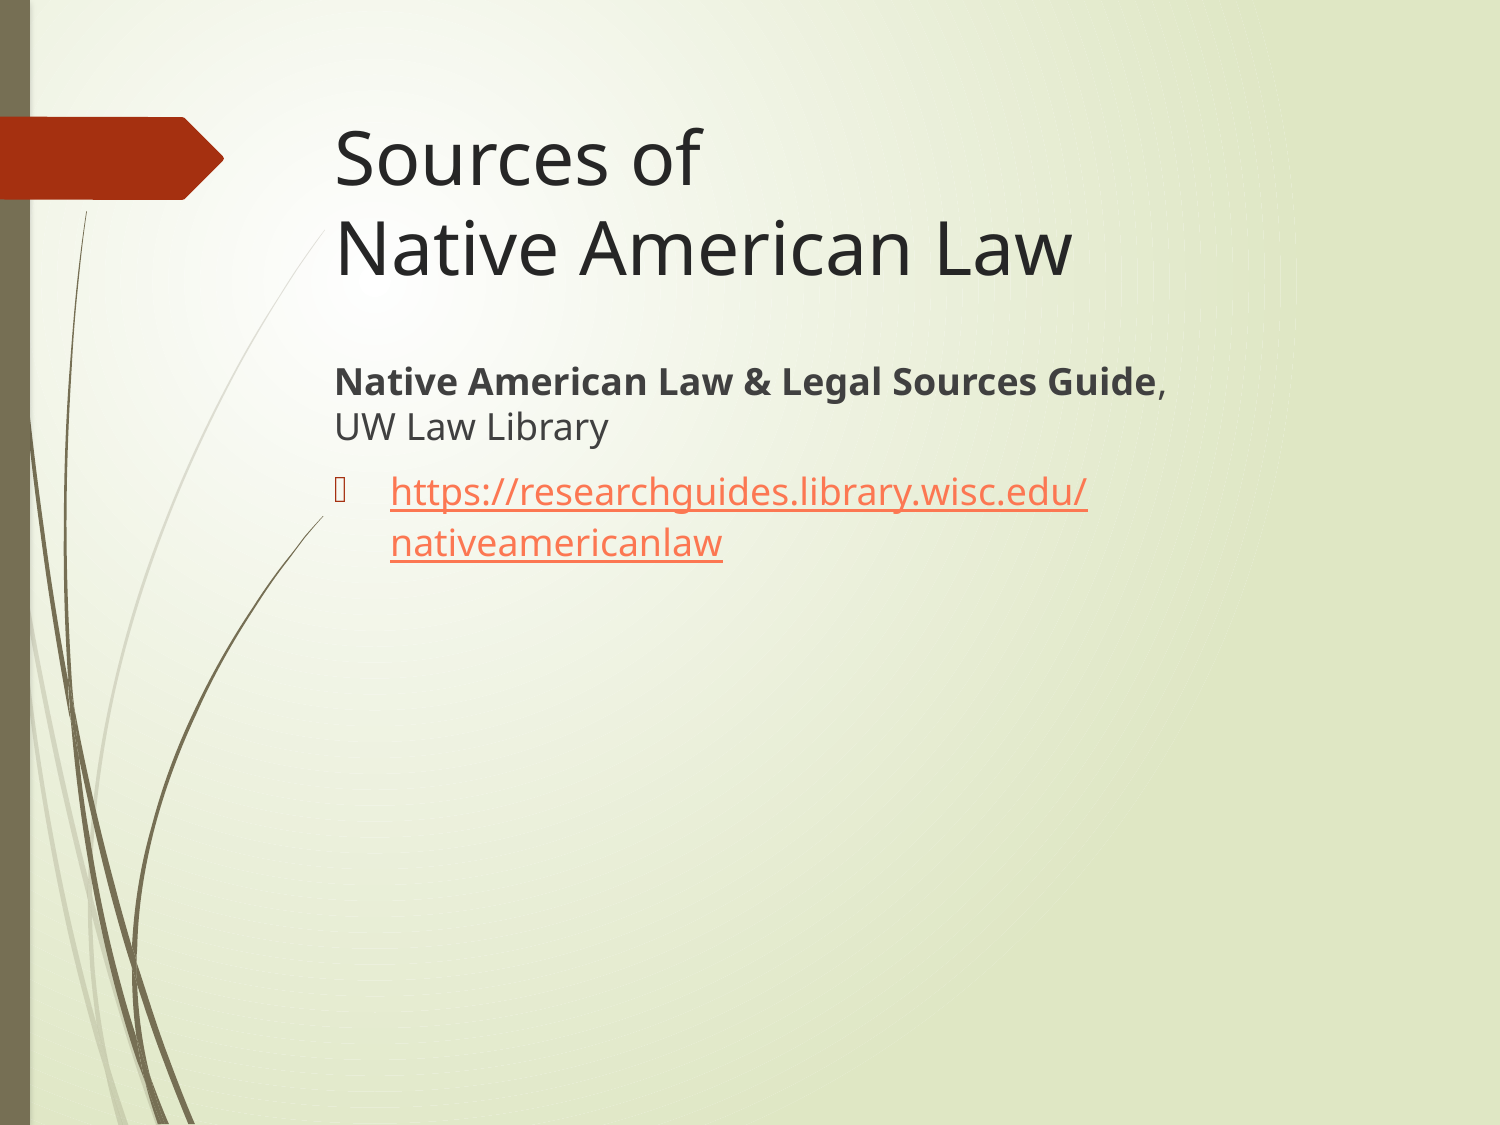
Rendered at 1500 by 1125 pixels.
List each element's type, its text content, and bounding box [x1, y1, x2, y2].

list Native American Law & Legal Sources Guide, UW Law Library https://researchguides.library.wisc.edu/ nativeamericanlaw [318, 350, 1400, 970]
title Sources of Native American Law [319, 102, 1400, 313]
